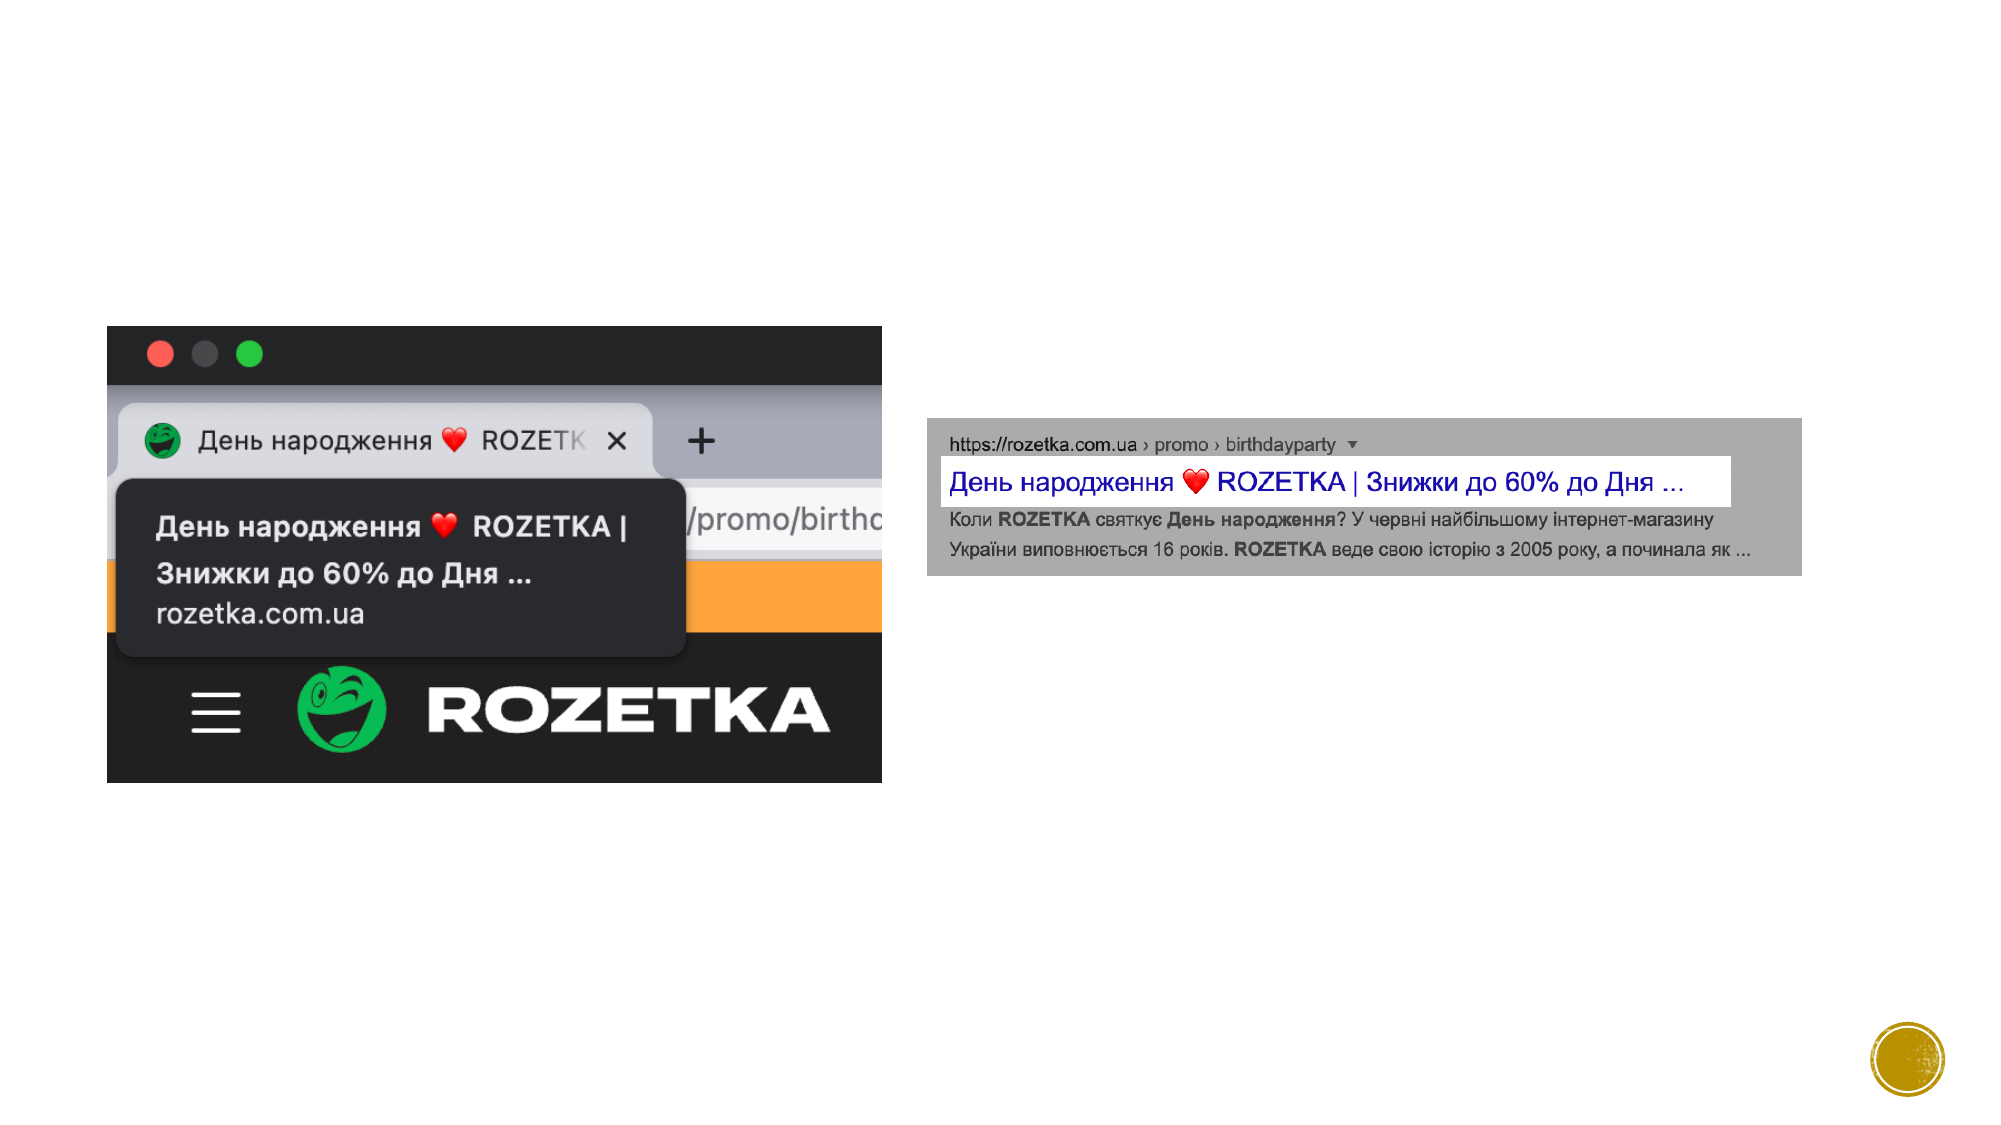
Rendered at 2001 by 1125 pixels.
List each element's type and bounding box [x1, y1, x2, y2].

picture [927, 418, 1802, 576]
list [110, 330, 881, 782]
